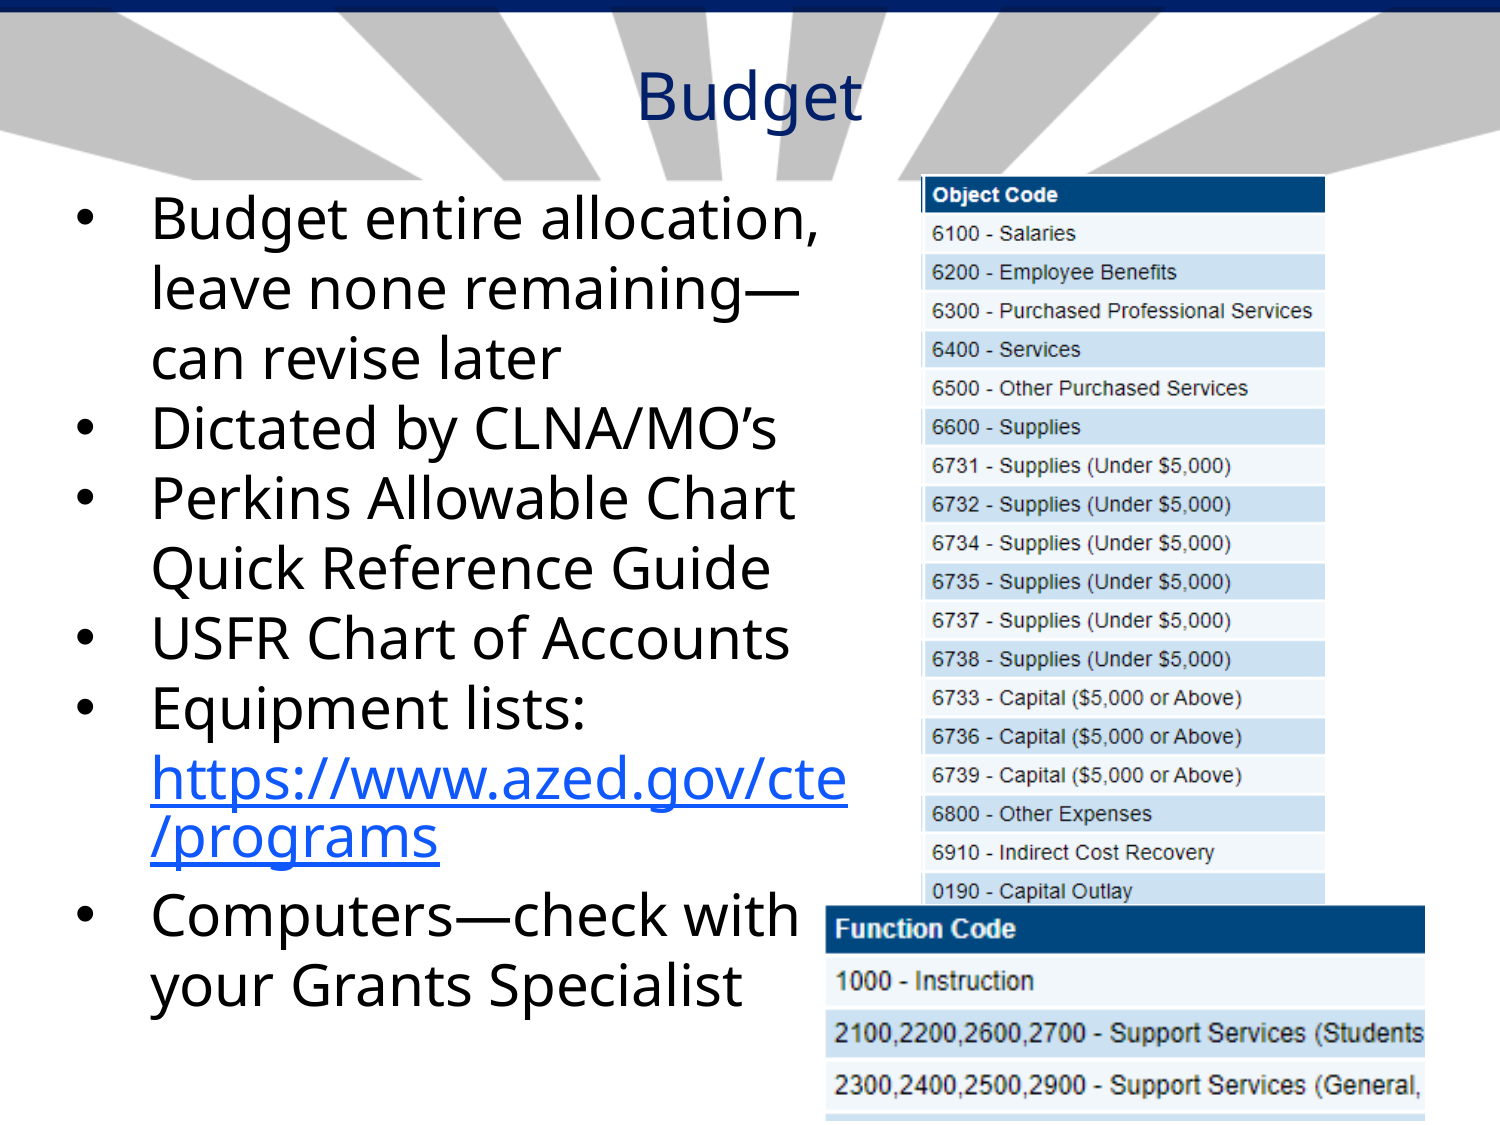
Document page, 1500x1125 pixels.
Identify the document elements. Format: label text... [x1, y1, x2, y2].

list Budget entire allocation, leave none remaining— can revise later Dictated by CLNA/MO’s Perkins Allowable Chart Quick Reference Guide USFR Chart of Accounts Equipment lists: https://www.azed.gov/cte/programs Computers—check with your Grants Specialist [75, 181, 850, 1100]
picture [0, 6, 1500, 182]
picture [822, 904, 1426, 1121]
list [920, 174, 1326, 902]
title Budget [169, 53, 1331, 135]
